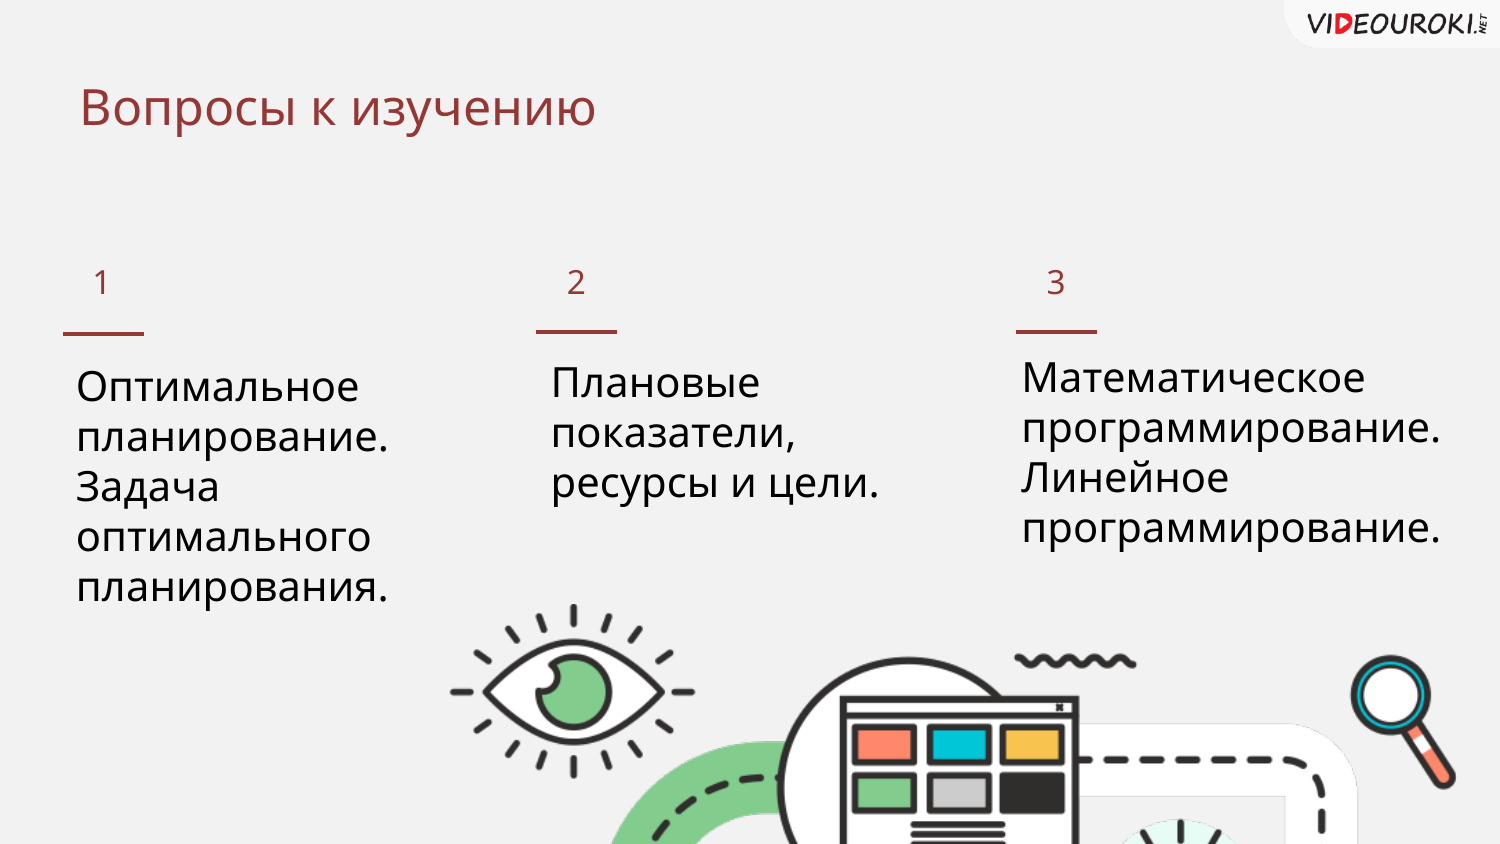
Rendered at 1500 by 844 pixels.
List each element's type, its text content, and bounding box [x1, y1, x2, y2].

picture [1284, 0, 1500, 48]
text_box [535, 226, 617, 336]
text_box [1015, 230, 1097, 332]
picture [417, 604, 1500, 844]
text_box Математическое программирование. Линейное программирование. [1006, 335, 1481, 566]
text_box Вопросы к изучению [65, 60, 1187, 150]
text_box Оптимальное планирование. Задача оптимального планирования. [61, 345, 439, 625]
text_box Плановые показатели, ресурсы и цели. [535, 340, 957, 521]
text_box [61, 217, 145, 344]
